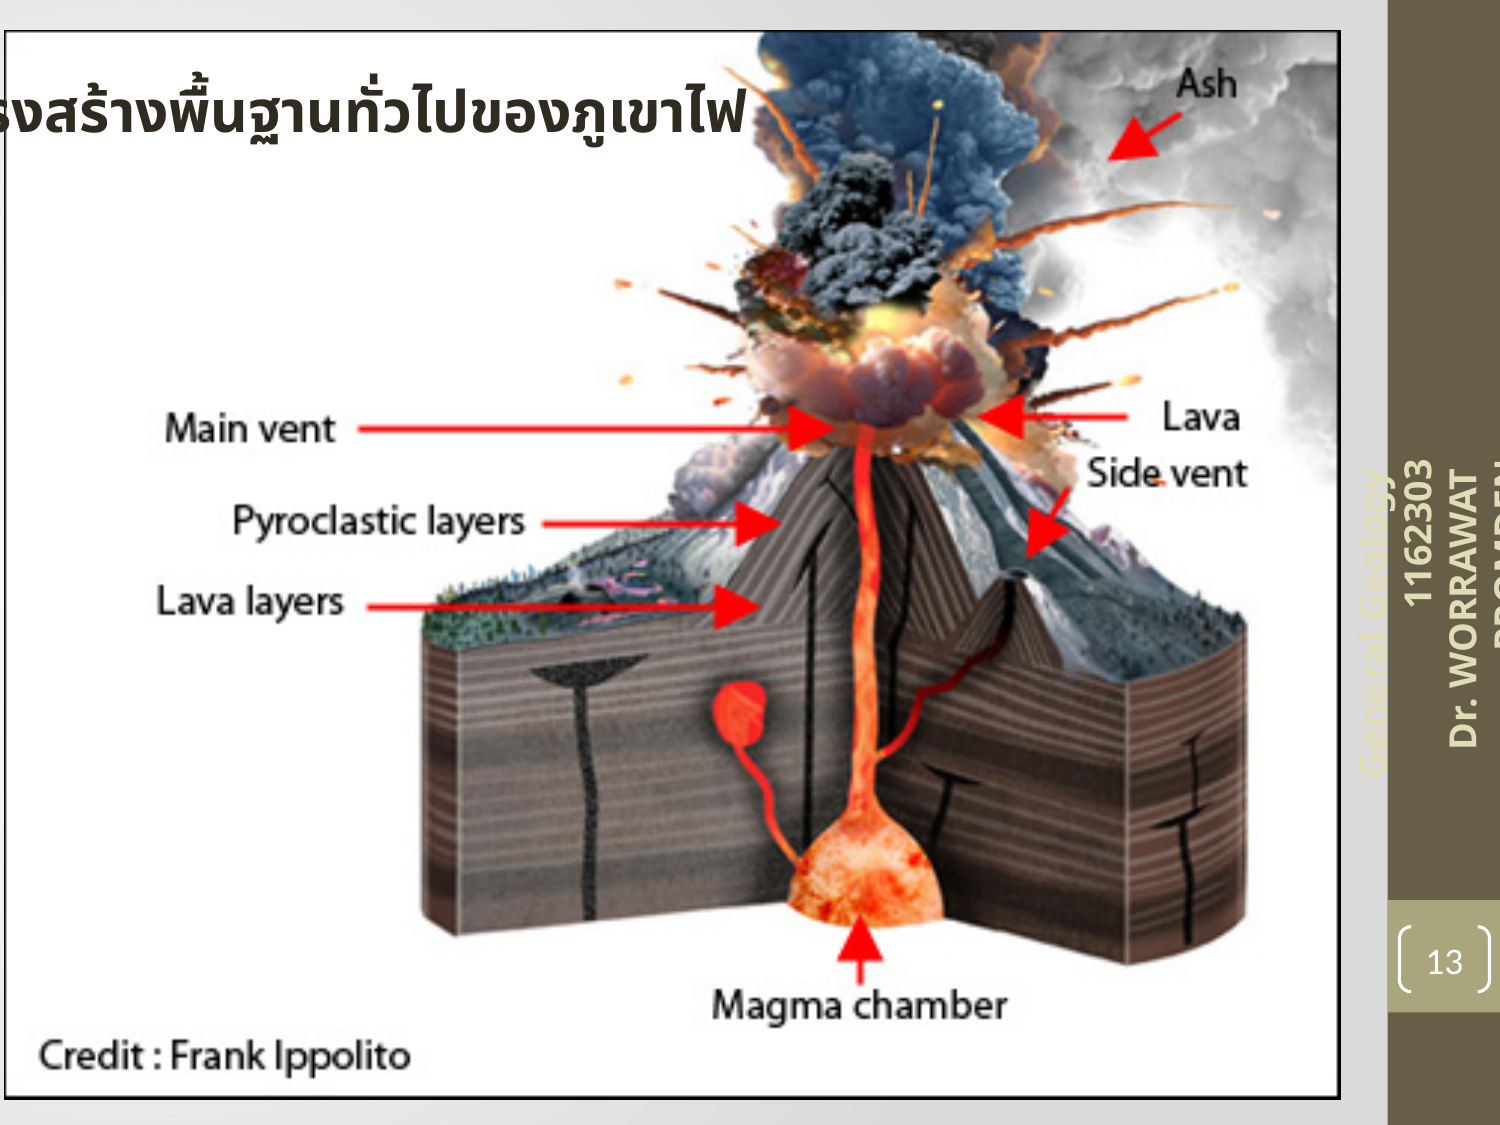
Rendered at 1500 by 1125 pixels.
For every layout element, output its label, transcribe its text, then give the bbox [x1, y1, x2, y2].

picture [4, 30, 1342, 1100]
footer General Geology 1162303 Dr. WORRAWAT PROMDEN [1408, 444, 1469, 889]
slide_number 13 [1397, 925, 1492, 994]
